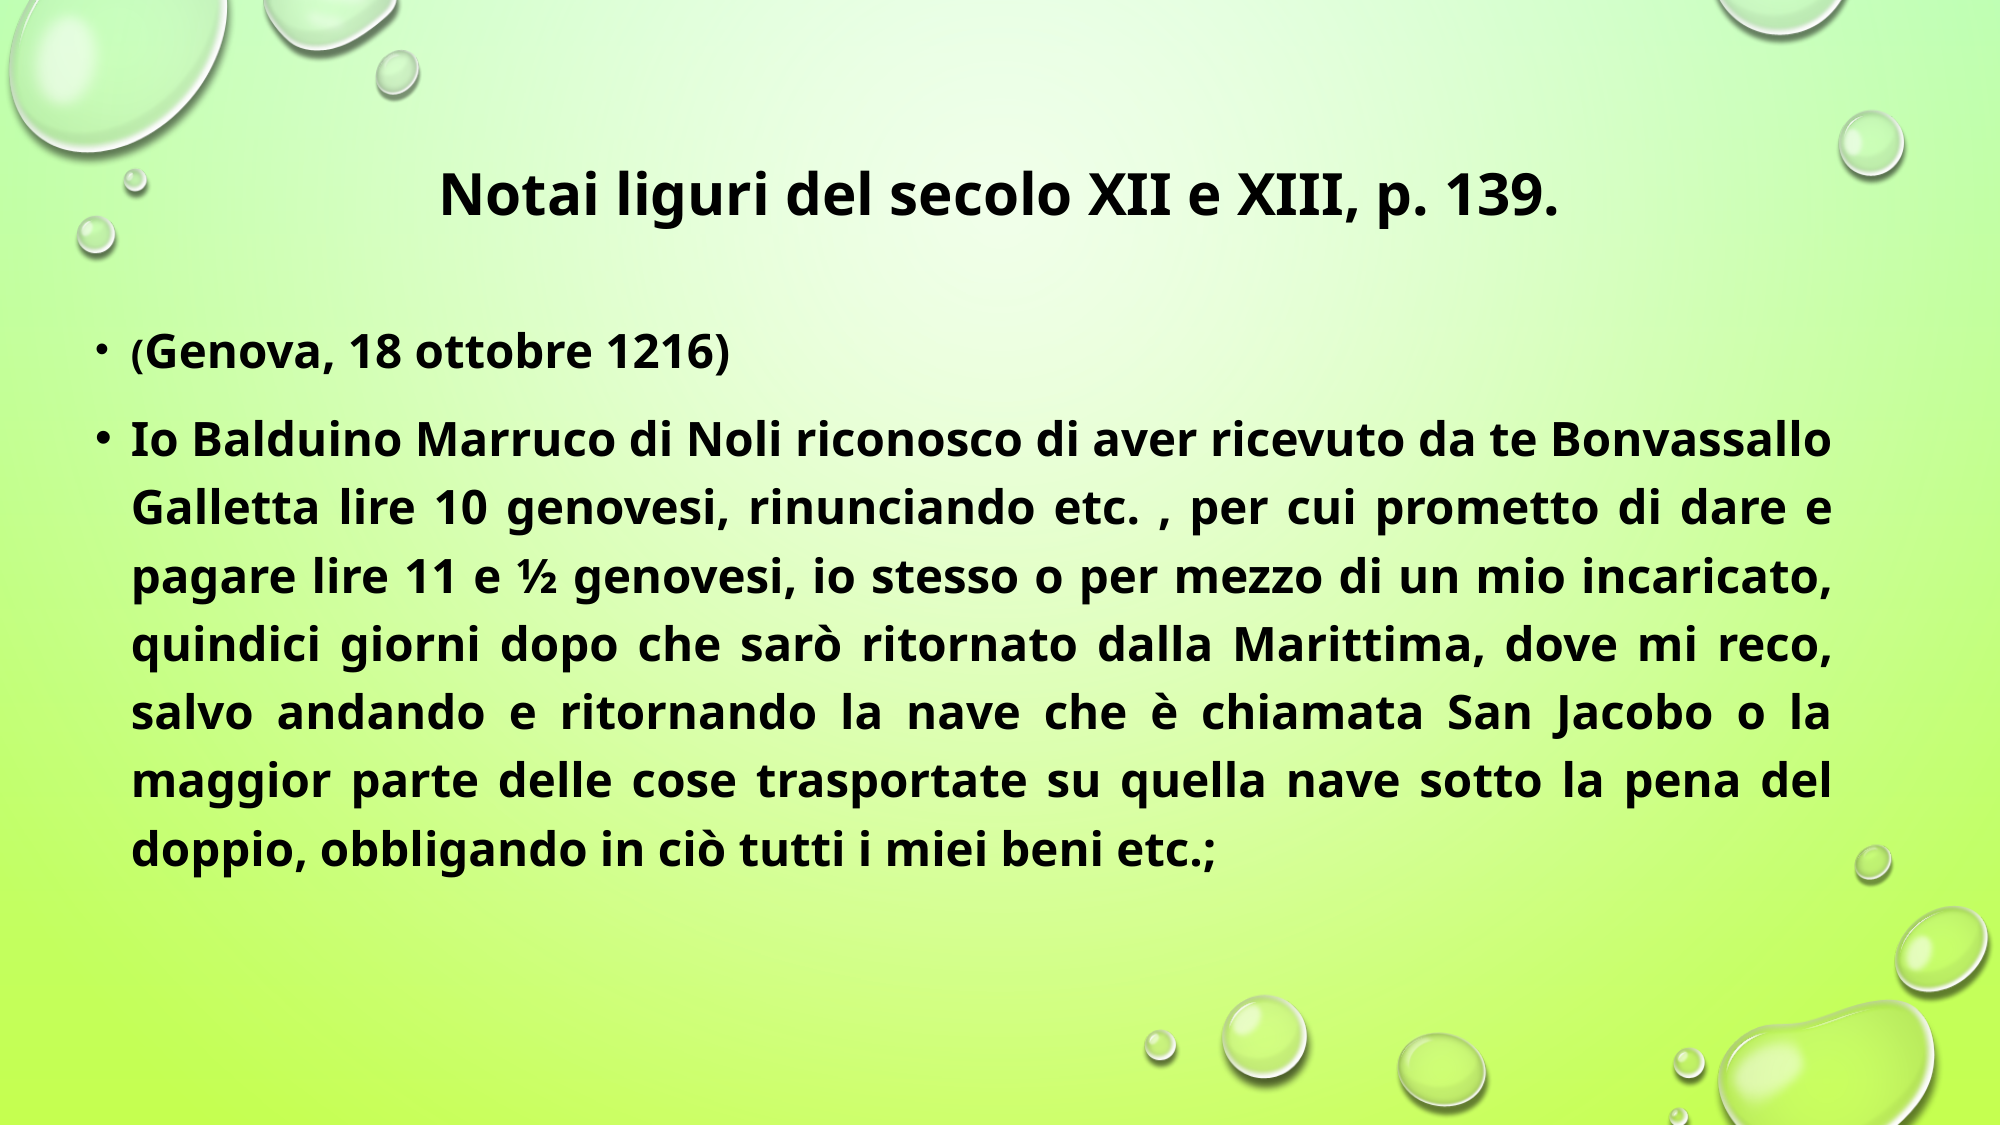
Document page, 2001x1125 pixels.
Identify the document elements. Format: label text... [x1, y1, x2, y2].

title Notai liguri del secolo XII e XIII, p. 139. [149, 101, 1851, 292]
picture [0, 0, 2000, 1125]
list (Genova, 18 ottobre 1216) Io Balduino Marruco di Noli riconosco di aver ricevuto da te Bonvassallo Galletta lire 10 genovesi, rinunciando etc. , per cui prometto di dare e pagare lire 11 e ½ genovesi, io stesso o per mezzo di un mio incaricato, quindici giorni dopo che sarò ritornato dalla Marittima, dove mi reco, salvo andando e ritornando la nave che è chiamata San Jacobo o la maggior parte delle cose trasportate su quella nave sotto la pena del doppio, obbligando in ciò tutti i miei beni etc.; [80, 302, 1850, 950]
